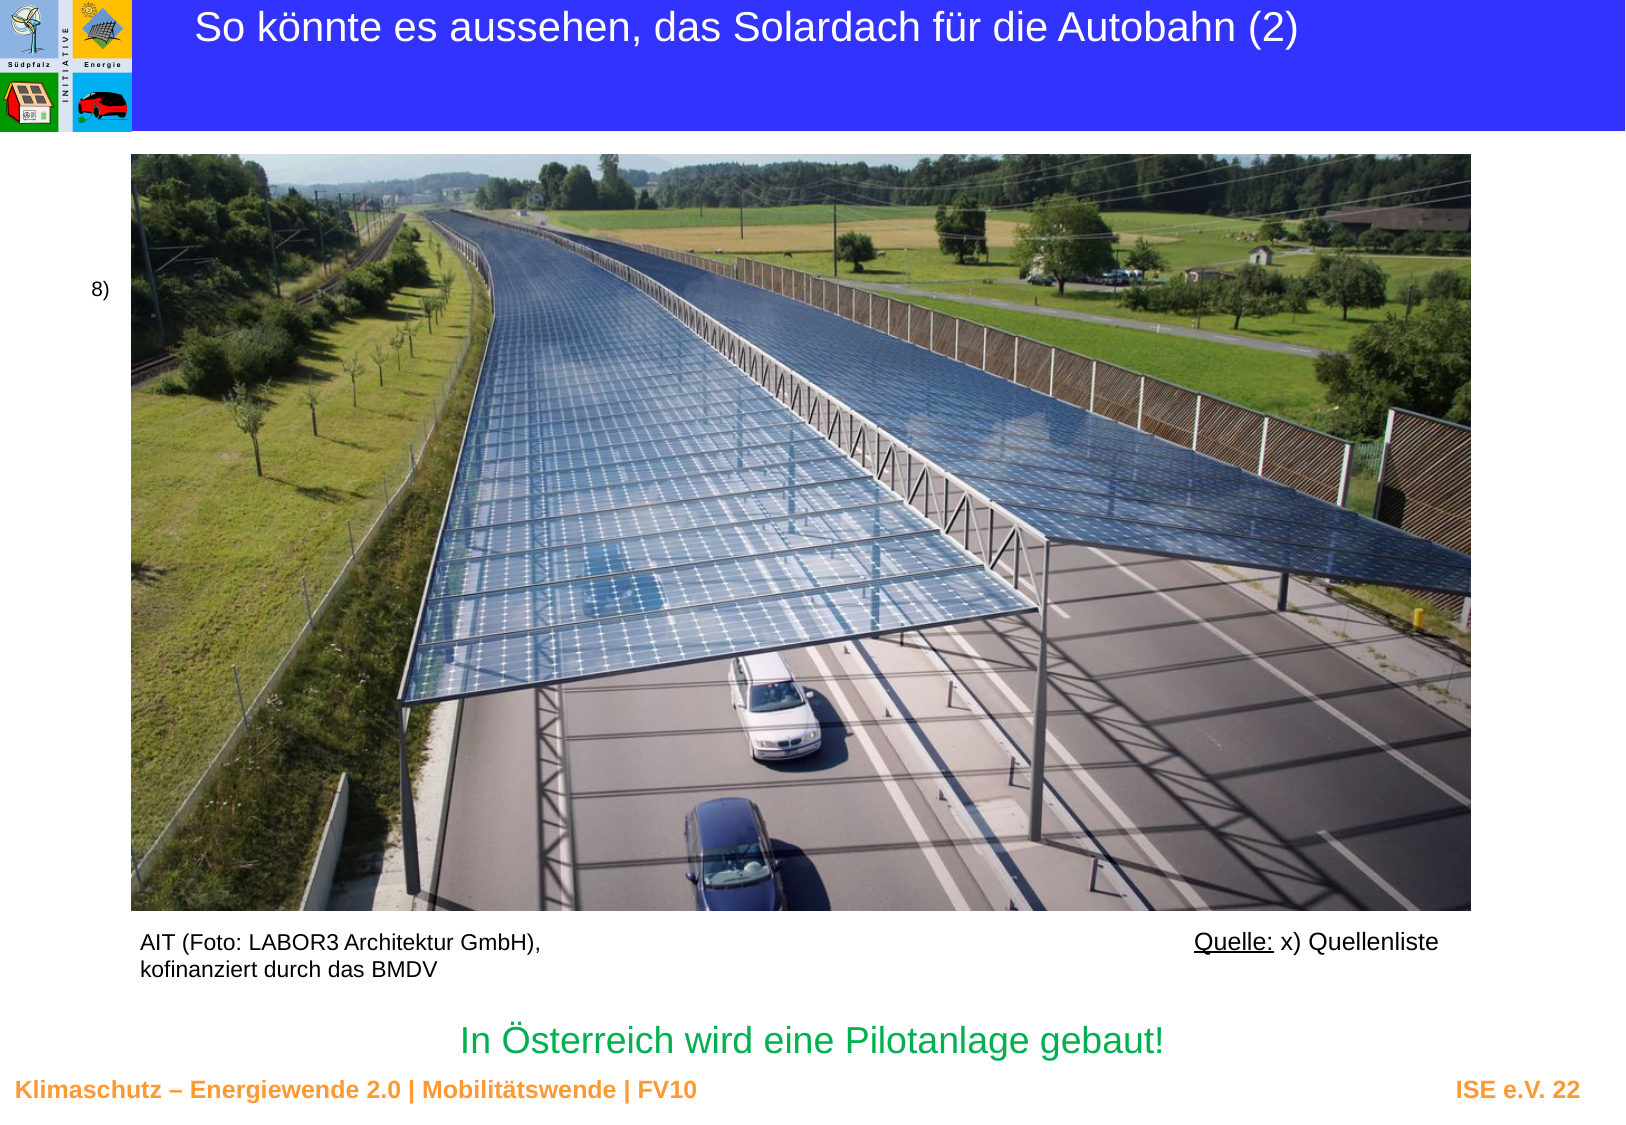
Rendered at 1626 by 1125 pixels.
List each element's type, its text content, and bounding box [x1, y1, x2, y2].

text_box AIT (Foto: LABOR3 Architektur GmbH), kofinanziert durch das BMDV [125, 919, 647, 990]
picture [131, 154, 1471, 912]
picture [0, 0, 132, 132]
text_box 8) [76, 267, 125, 308]
text_box Quelle: x) Quellenliste [1194, 924, 1559, 955]
text_box So könnte es aussehen, das Solardach für die Autobahn (2) [194, 0, 1625, 51]
picture [79, 93, 126, 116]
text_box In Österreich wird eine Pilotanlage gebaut! [0, 1005, 1625, 1072]
